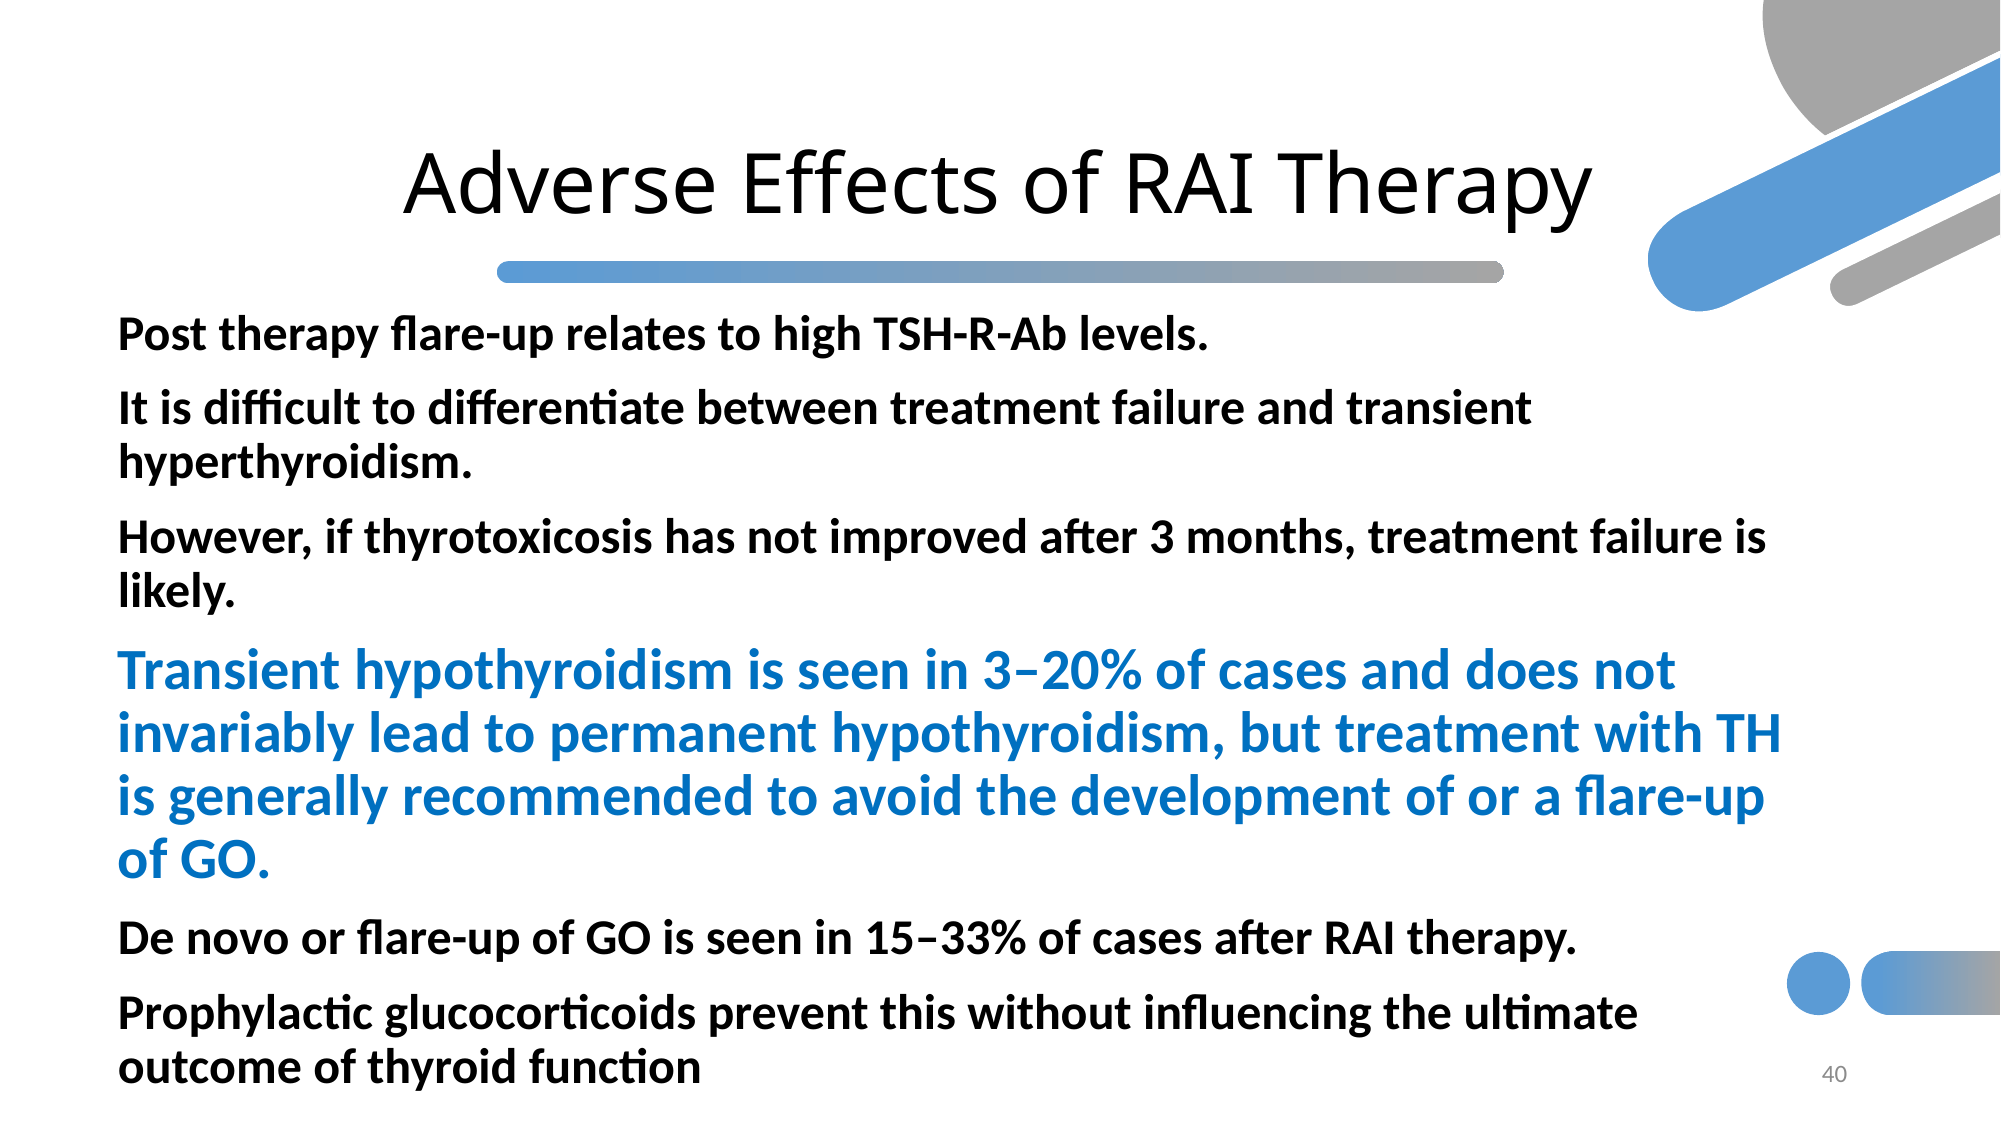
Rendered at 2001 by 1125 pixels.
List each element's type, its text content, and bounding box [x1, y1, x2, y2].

list Post therapy flare-up relates to high TSH-R-Ab levels. It is difficult to differentiate between treatment failure and transient hyperthyroidism. However, if thyrotoxicosis has not improved after 3 months, treatment failure is likely. Transient hypothyroidism is seen in 3–20% of cases and does not invariably lead to permanent hypothyroidism, but treatment with TH is generally recommended to avoid the development of or a flare-up of GO. De novo or flare-up of GO is seen in 15–33% of cases after RAI therapy. Prophylactic glucocorticoids prevent this without influencing the ultimate outcome of thyroid function [102, 299, 1811, 1103]
slide_number 40 [1811, 1042, 1863, 1103]
title Adverse Effects of RAI Therapy [136, 128, 1862, 240]
